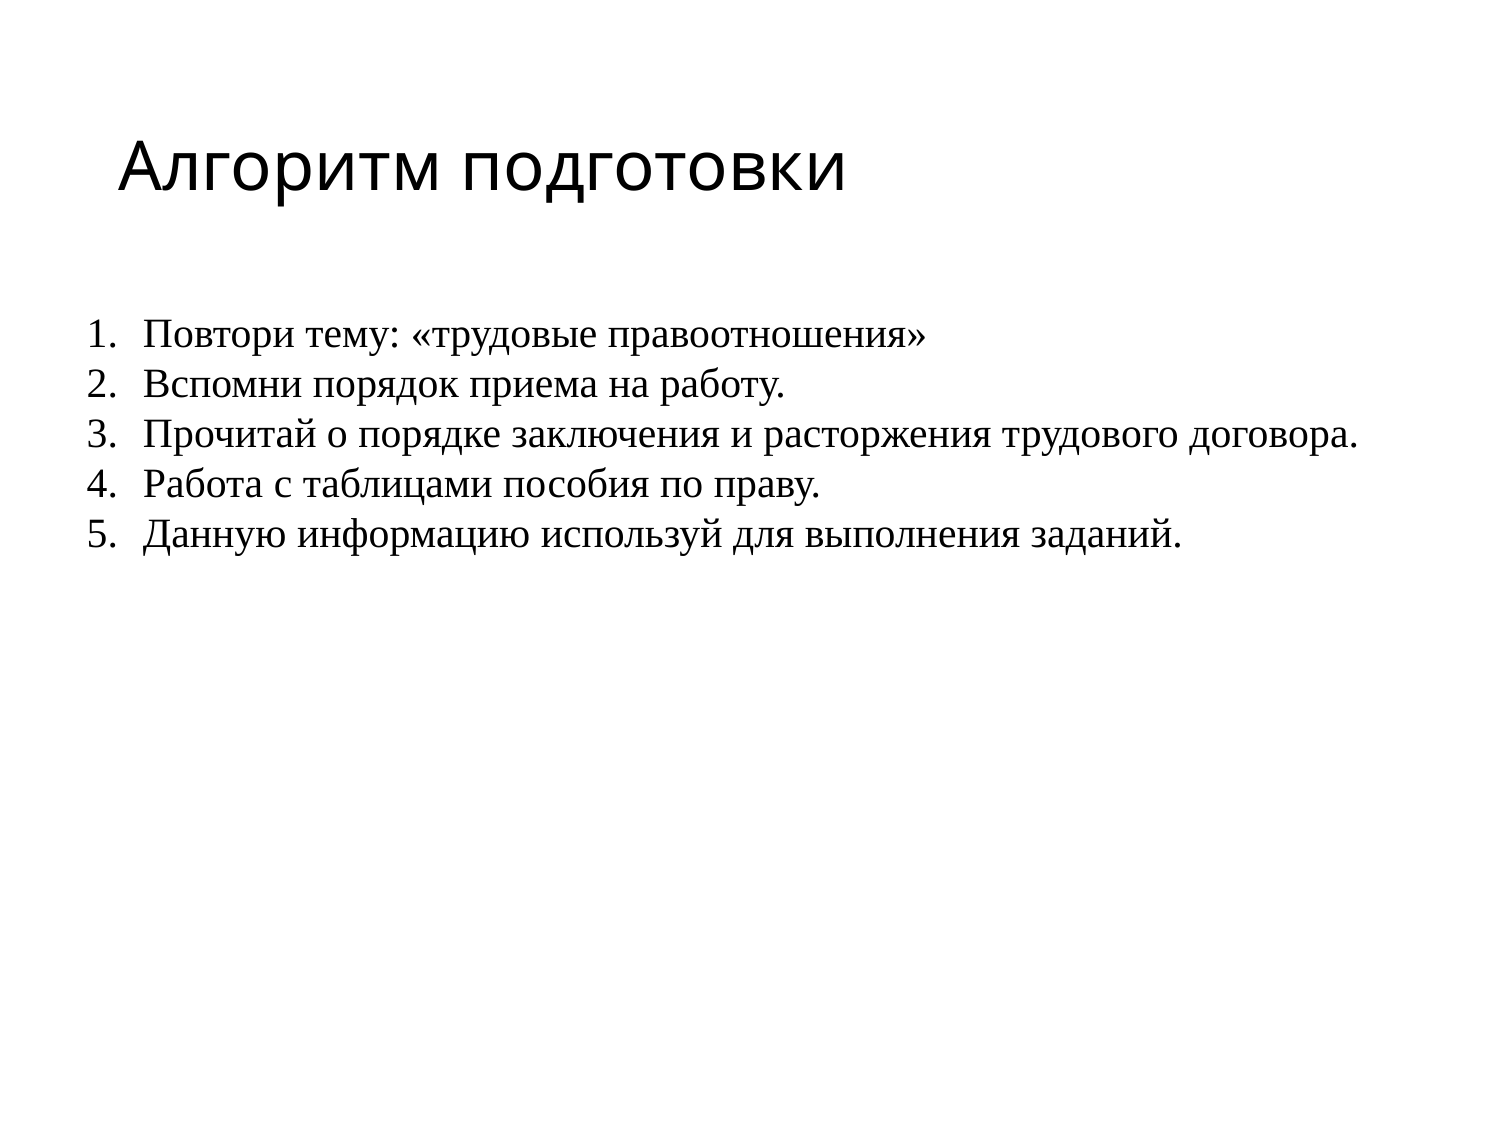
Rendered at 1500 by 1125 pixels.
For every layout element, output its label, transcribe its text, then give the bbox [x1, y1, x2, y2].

text_box Повтори тему: «трудовые правоотношения» Вспомни порядок приема на работу. Прочитай о порядке заключения и расторжения трудового договора. Работа с таблицами пособия по праву. Данную информацию используй для выполнения заданий. [71, 298, 1407, 564]
title Алгоритм подготовки [103, 59, 1397, 278]
